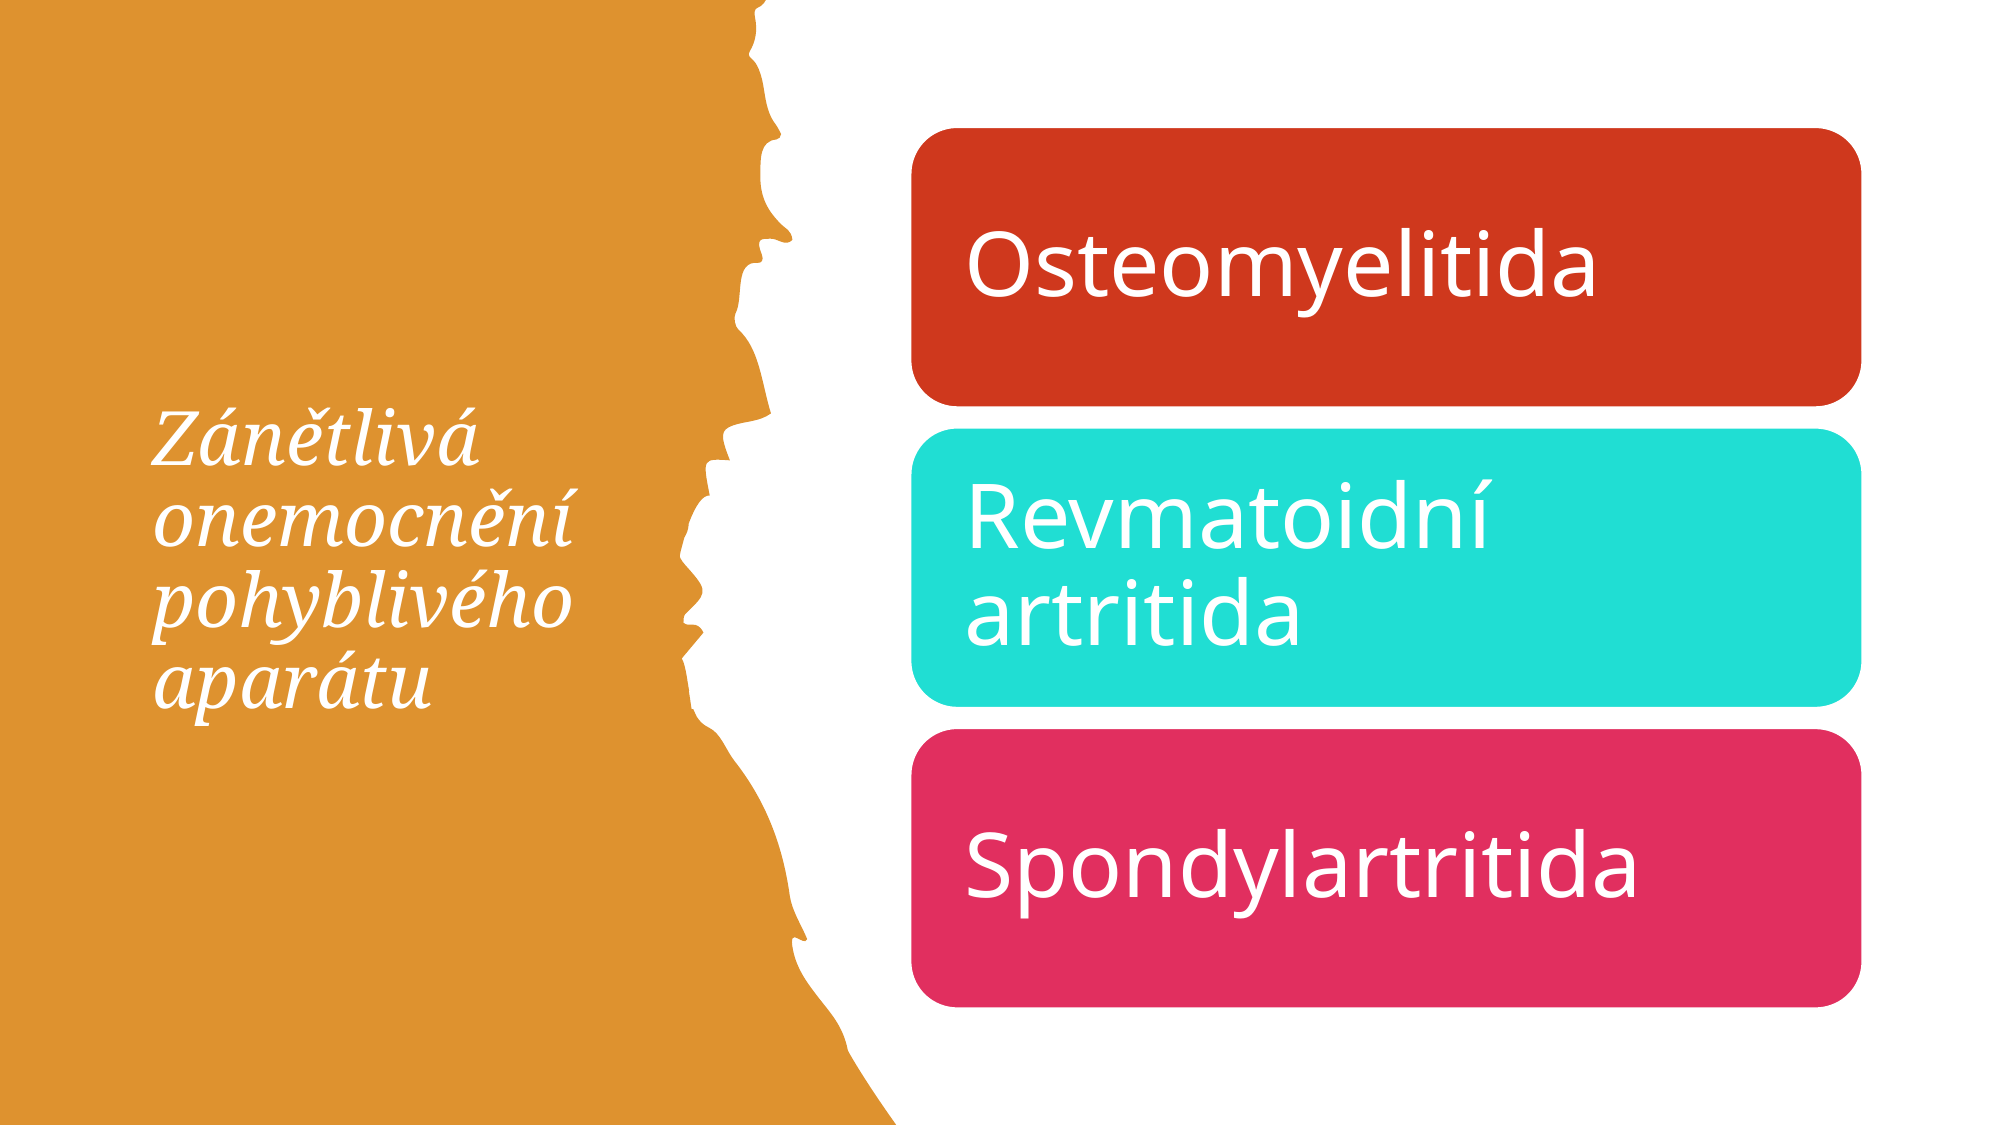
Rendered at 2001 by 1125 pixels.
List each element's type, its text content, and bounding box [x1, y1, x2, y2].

title Zánětlivá onemocnění pohyblivého aparátu [137, 116, 663, 1008]
text_box [0, 0, 898, 1125]
text_box [681, 0, 2000, 1125]
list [910, 116, 1863, 1019]
